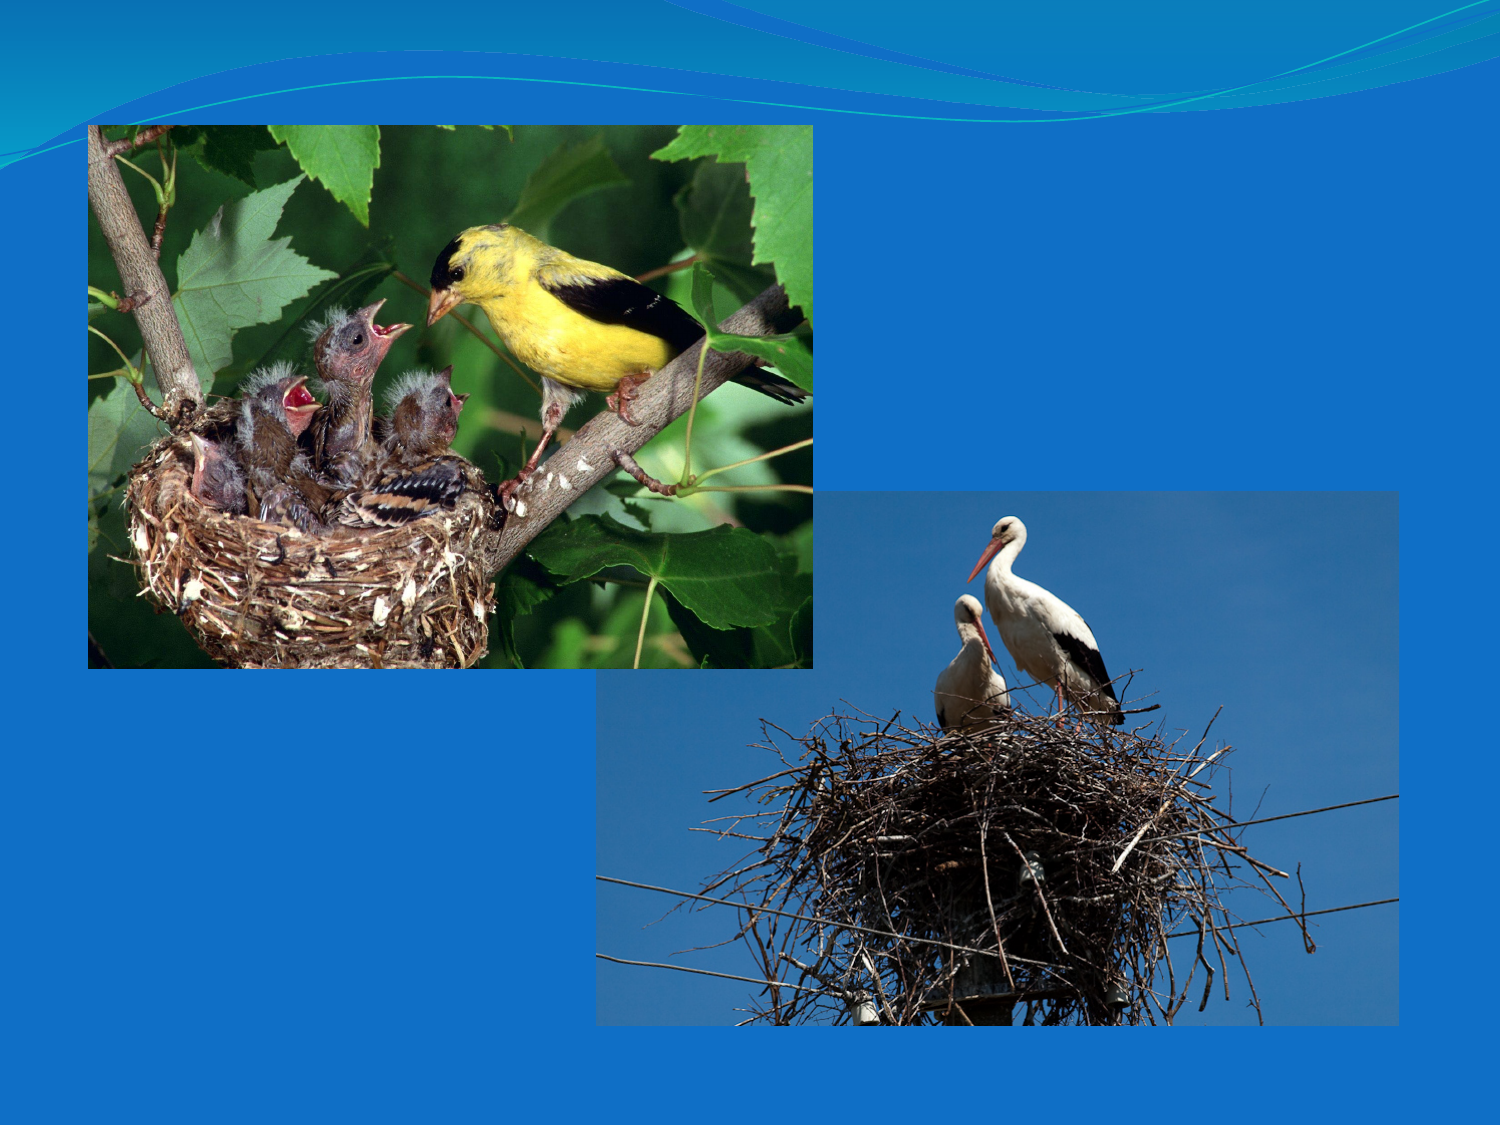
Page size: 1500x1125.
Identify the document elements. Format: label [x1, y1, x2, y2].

picture [88, 125, 814, 670]
picture [596, 491, 1399, 1027]
